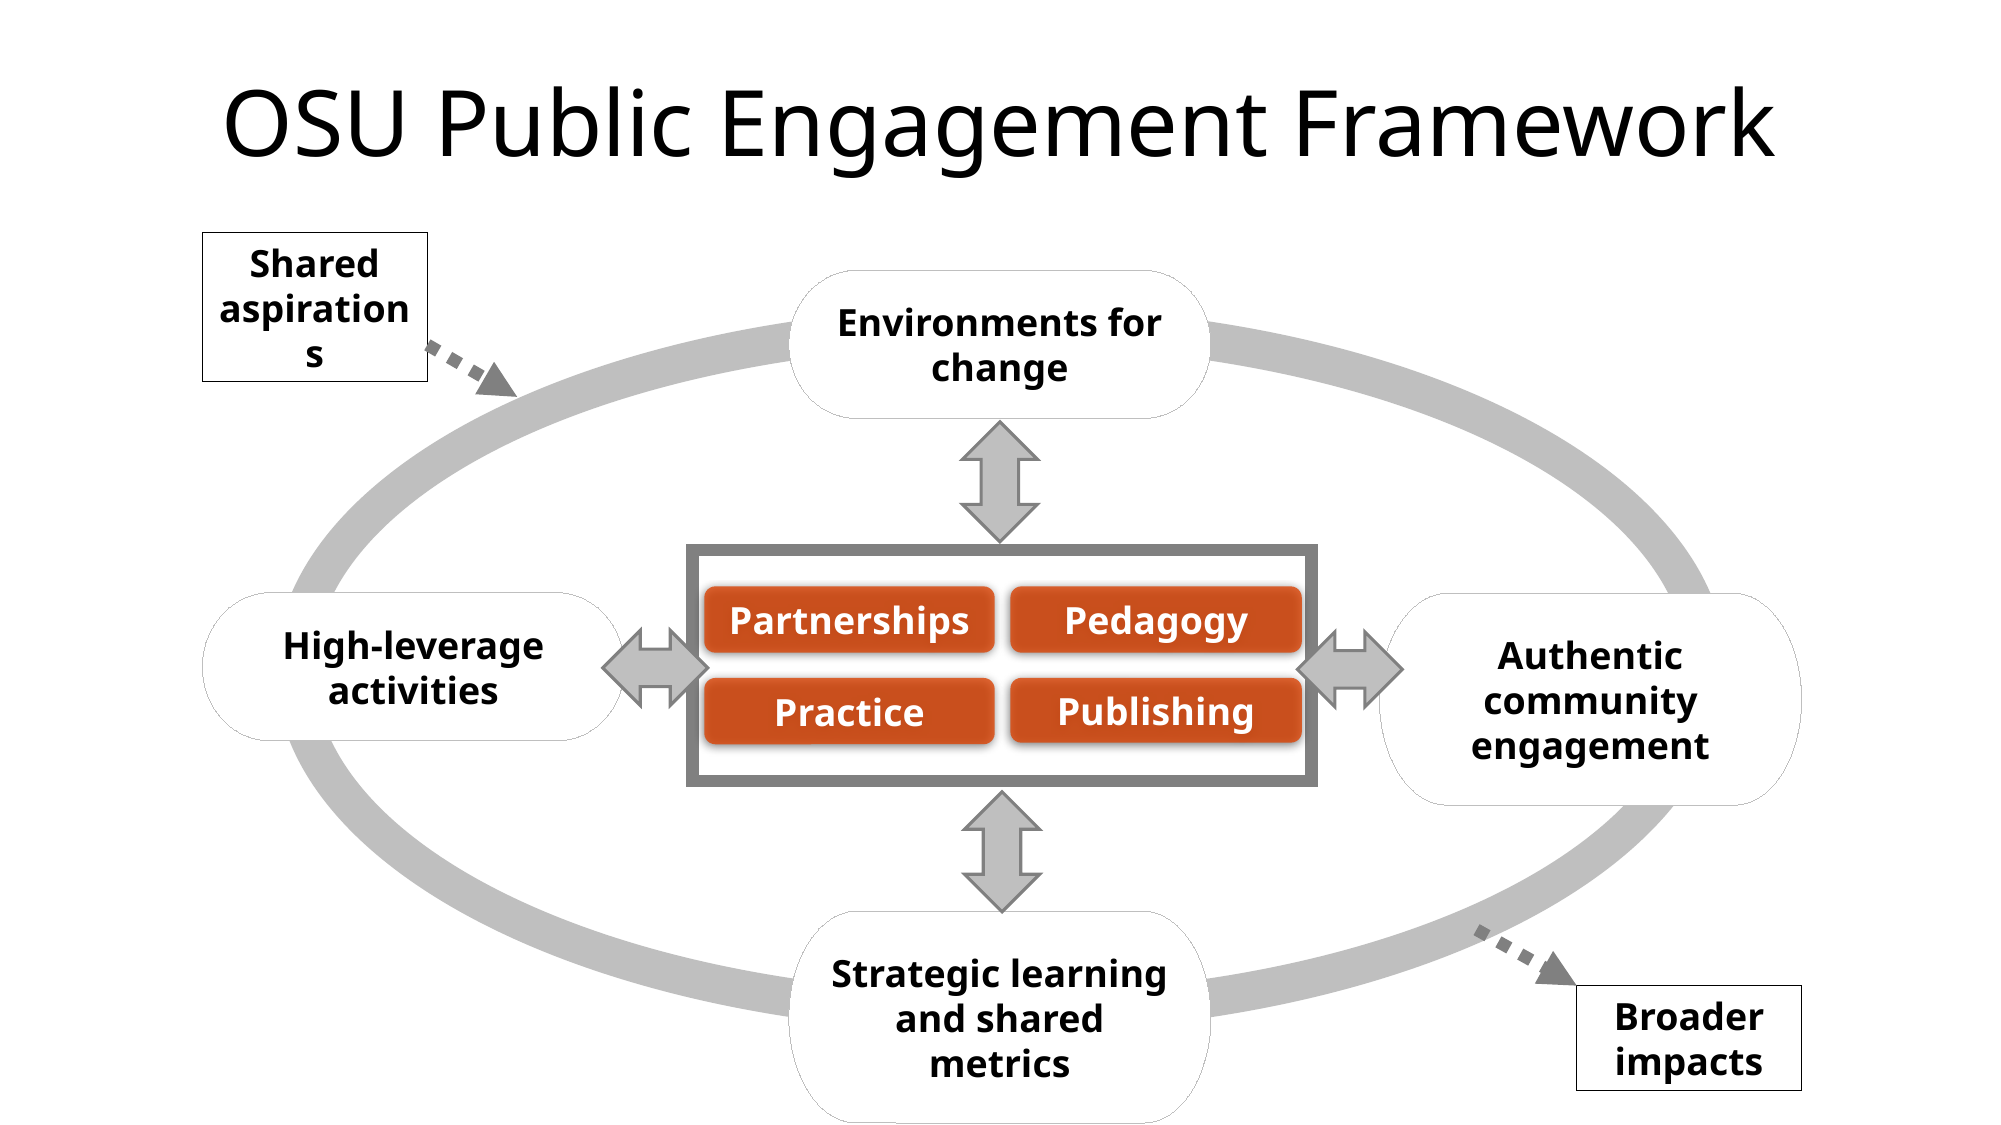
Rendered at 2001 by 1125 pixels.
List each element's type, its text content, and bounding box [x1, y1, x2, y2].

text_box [201, 231, 1803, 1093]
title OSU Public Engagement Framework [137, 59, 1863, 193]
